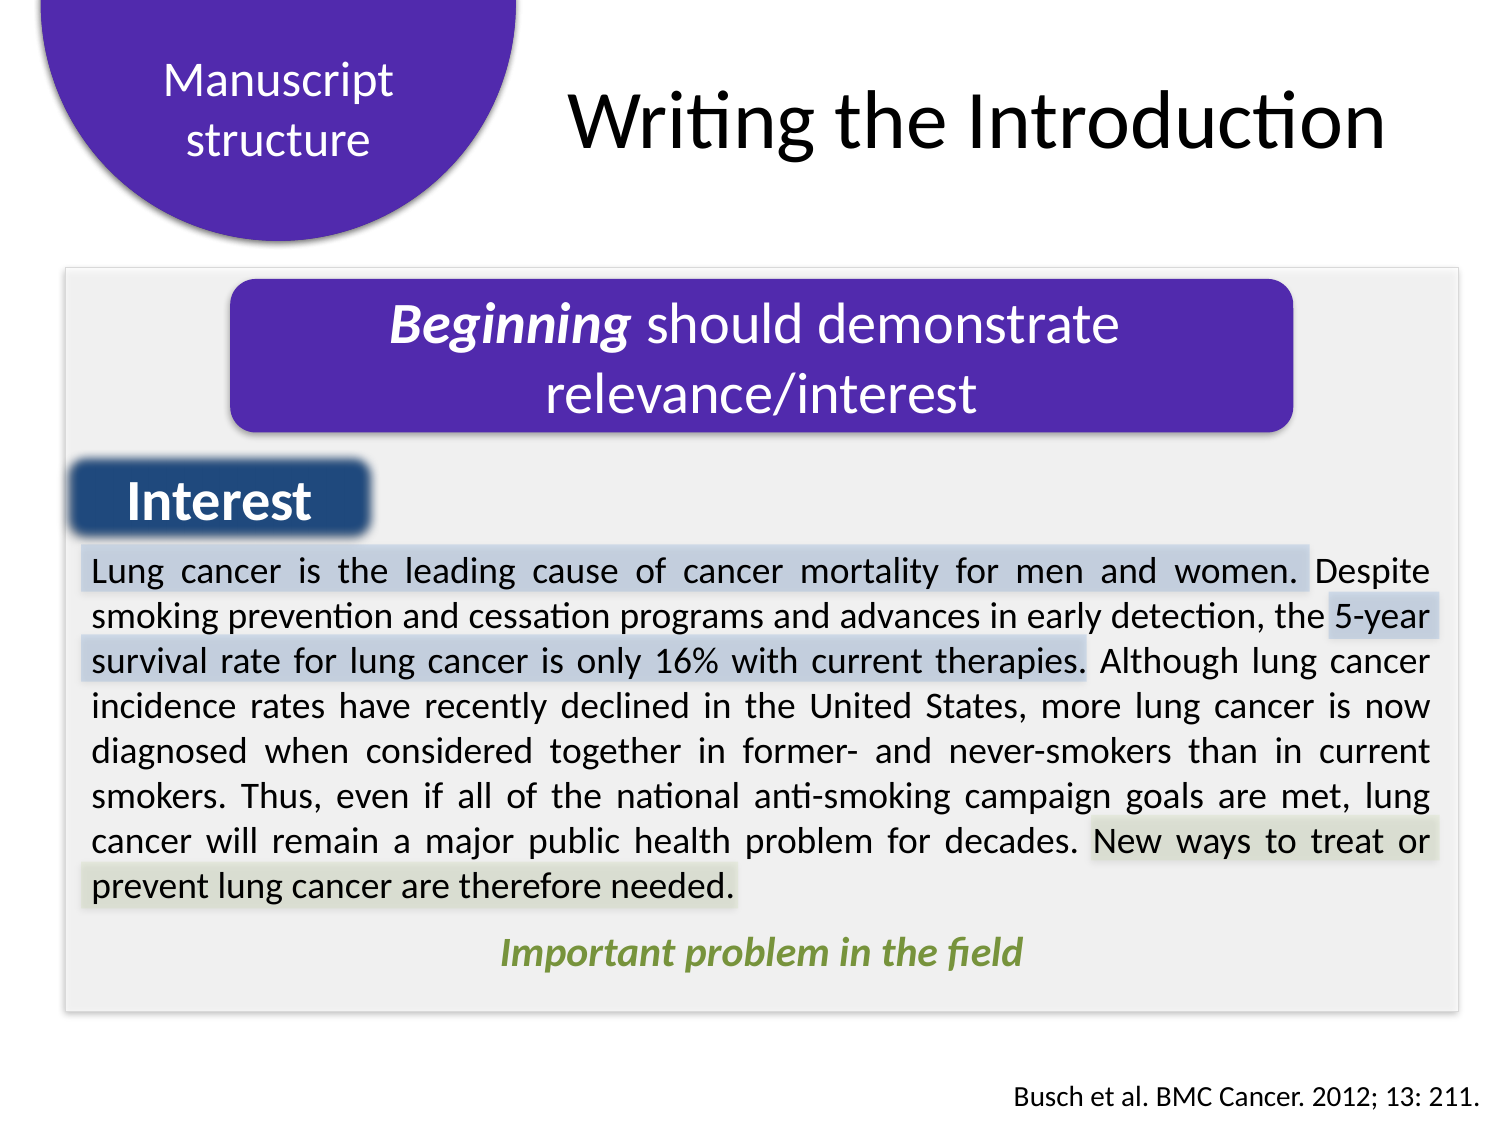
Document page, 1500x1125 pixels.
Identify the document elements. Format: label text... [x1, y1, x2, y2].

text_box [64, 266, 1459, 1012]
text_box Busch et al. BMC Cancer. 2012; 13: 211. [645, 1070, 1496, 1121]
text_box Lung cancer is the leading cause of cancer mortality for men and women. Despite smoking prevention and cessation programs and advances in early detection, the 5-year survival rate for lung cancer is only 16% with current therapies. Although lung cancer incidence rates have recently declined in the United States, more lung cancer is now diagnosed when considered together in former- and never-smokers than in current smokers. Thus, even if all of the national anti-smoking campaign goals are met, lung cancer will remain a major public health problem for decades. New ways to treat or prevent lung cancer are therefore needed. [76, 538, 1447, 913]
text_box Interest [75, 465, 365, 530]
text_box Beginning should demonstrate relevance/interest [229, 278, 1295, 434]
text_box Important problem in the field [371, 916, 1152, 982]
title Writing the Introduction [496, 45, 1459, 186]
